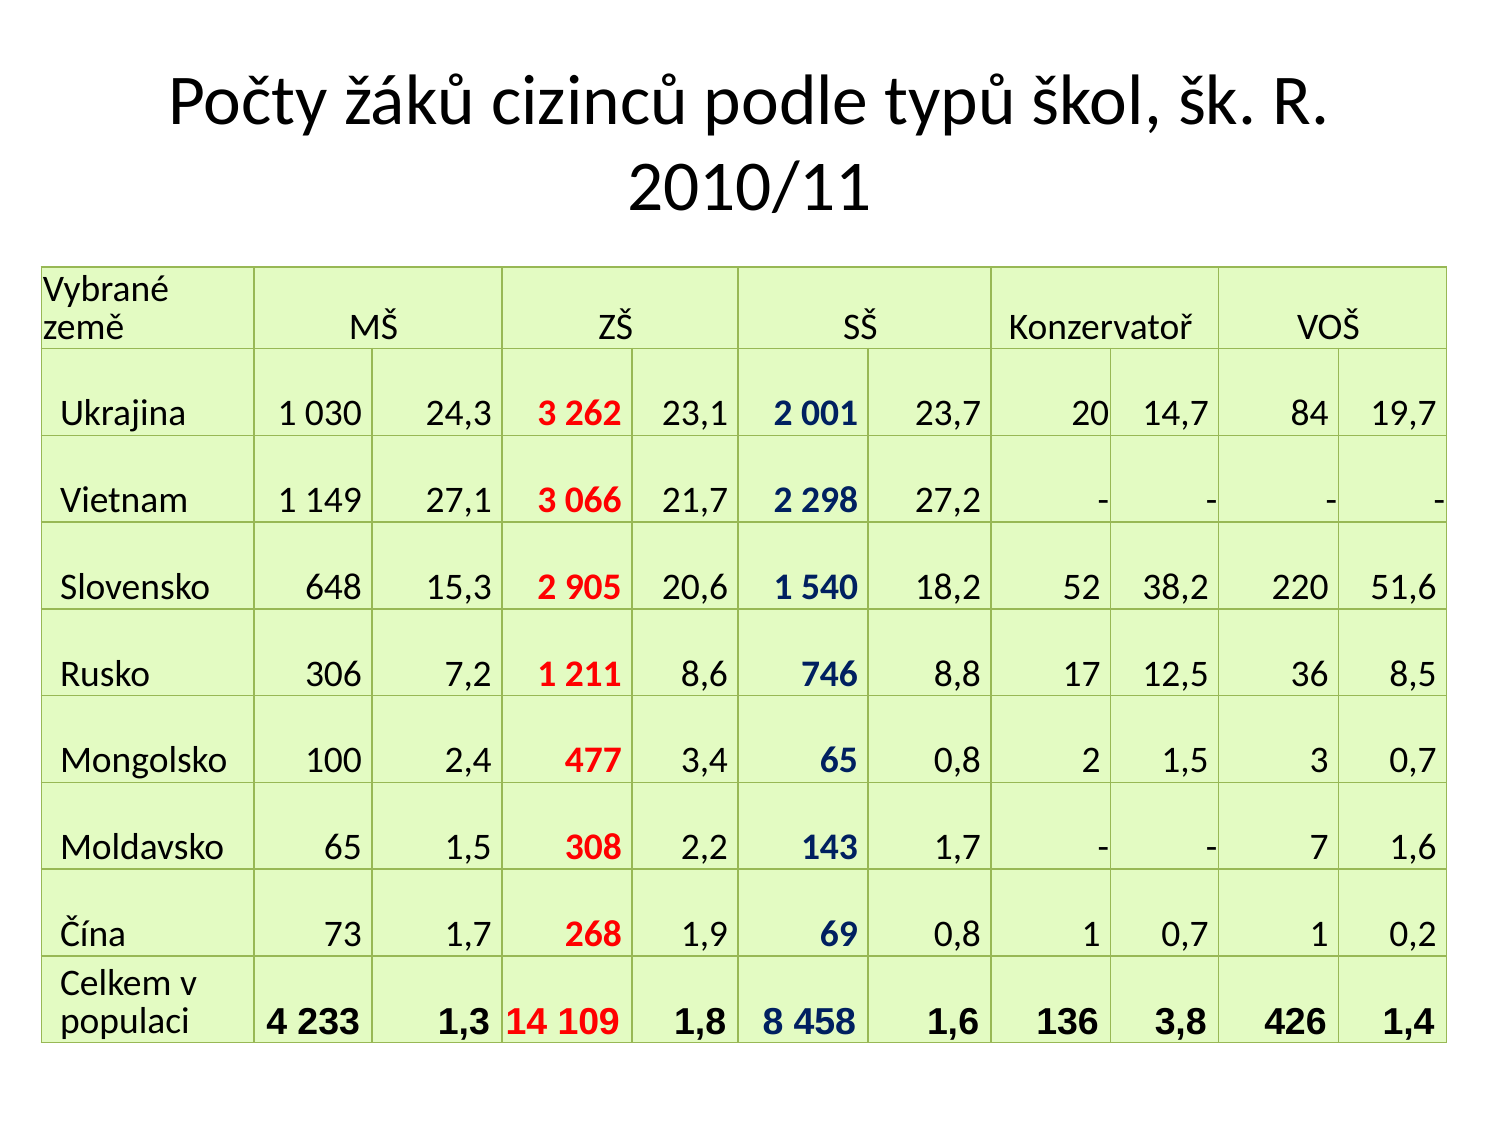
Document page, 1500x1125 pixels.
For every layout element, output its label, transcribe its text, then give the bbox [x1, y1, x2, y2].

table_cell 7,2 [373, 610, 501, 695]
table_cell 746 [739, 610, 867, 695]
table_cell 8 458 [739, 957, 867, 1042]
table_cell 69 [739, 870, 867, 955]
table_cell 1,5 [1111, 696, 1218, 782]
table_cell 0,7 [1111, 870, 1218, 955]
table_cell - [992, 436, 1110, 521]
table_cell 136 [992, 957, 1110, 1042]
table_cell 426 [1219, 957, 1338, 1042]
table_cell Moldavsko [42, 783, 253, 868]
table_cell 0,8 [869, 696, 990, 782]
table_cell 1,7 [373, 870, 501, 955]
table_cell 23,1 [633, 349, 737, 435]
table_cell 306 [255, 610, 371, 695]
table_cell 20,6 [633, 523, 737, 608]
table_cell 3 [1219, 696, 1338, 782]
table_cell 1 [992, 870, 1110, 955]
table_cell 27,1 [373, 436, 501, 521]
table_cell 52 [992, 523, 1110, 608]
table_cell 7 [1219, 783, 1338, 868]
table_cell 1,6 [1339, 783, 1446, 868]
table_header MŠ [255, 268, 501, 348]
table_cell 1 540 [739, 523, 867, 608]
table_cell 17 [992, 610, 1110, 695]
table_cell 268 [503, 870, 631, 955]
table_cell 1 149 [255, 436, 371, 521]
table_cell 2,4 [373, 696, 501, 782]
table_cell 18,2 [869, 523, 990, 608]
table_cell 0,7 [1339, 696, 1446, 782]
table_cell 3 262 [503, 349, 631, 435]
table_cell 1,5 [373, 783, 501, 868]
table_cell 2 [992, 696, 1110, 782]
table_cell Ukrajina [42, 349, 253, 435]
table_cell 308 [503, 783, 631, 868]
table_cell 3,8 [1111, 957, 1218, 1042]
table_header SŠ [739, 268, 990, 348]
table_cell 1 030 [255, 349, 371, 435]
table_cell 648 [255, 523, 371, 608]
table_cell 2 298 [739, 436, 867, 521]
table_cell - [1219, 436, 1338, 521]
table_cell 65 [255, 783, 371, 868]
table_cell 1,9 [633, 870, 737, 955]
table_cell 143 [739, 783, 867, 868]
table_cell - [1111, 436, 1218, 521]
table_cell 20 [992, 349, 1110, 435]
table_cell 1,6 [869, 957, 990, 1042]
table_cell 8,6 [633, 610, 737, 695]
table_cell 1,8 [633, 957, 737, 1042]
table_cell Celkem v populaci [42, 957, 253, 1042]
table_cell 1 [1219, 870, 1338, 955]
table_cell 19,7 [1339, 349, 1446, 435]
table_cell 1,4 [1339, 957, 1446, 1042]
table_cell 2,2 [633, 783, 737, 868]
table_cell 14,7 [1111, 349, 1218, 435]
table_header Vybrané země [42, 268, 253, 348]
table_cell 0,8 [869, 870, 990, 955]
table_cell 1,7 [869, 783, 990, 868]
table_cell Čína [42, 870, 253, 955]
table_cell Rusko [42, 610, 253, 695]
table_cell 8,8 [869, 610, 990, 695]
table_cell 27,2 [869, 436, 990, 521]
table_cell 4 233 [255, 957, 371, 1042]
table_cell Mongolsko [42, 696, 253, 782]
table_cell 24,3 [373, 349, 501, 435]
table_cell 100 [255, 696, 371, 782]
table_cell 12,5 [1111, 610, 1218, 695]
table_cell 38,2 [1111, 523, 1218, 608]
table_cell 73 [255, 870, 371, 955]
table_cell 65 [739, 696, 867, 782]
table_cell Slovensko [42, 523, 253, 608]
table_cell 0,2 [1339, 870, 1446, 955]
table_cell 3 066 [503, 436, 631, 521]
table_cell Vietnam [42, 436, 253, 521]
table_header ZŠ [503, 268, 737, 348]
table_cell 3,4 [633, 696, 737, 782]
table_cell 2 905 [503, 523, 631, 608]
table_cell - [992, 783, 1110, 868]
table_cell 14 109 [503, 957, 631, 1042]
table_cell 36 [1219, 610, 1338, 695]
table_cell 21,7 [633, 436, 737, 521]
table_cell 84 [1219, 349, 1338, 435]
table_cell 2 001 [739, 349, 867, 435]
title Počty žáků cizinců podle typů škol, šk. R. 2010/11 [75, 45, 1425, 233]
table_cell 8,5 [1339, 610, 1446, 695]
table_cell 51,6 [1339, 523, 1446, 608]
table_cell 477 [503, 696, 631, 782]
table_cell - [1111, 783, 1218, 868]
table_cell - [1339, 436, 1446, 521]
table_cell 15,3 [373, 523, 501, 608]
table_header Konzervatoř [992, 268, 1218, 348]
table_cell 1 211 [503, 610, 631, 695]
table_cell 220 [1219, 523, 1338, 608]
table_cell 1,3 [373, 957, 501, 1042]
table_header VOŠ [1219, 268, 1446, 348]
table_cell 23,7 [869, 349, 990, 435]
